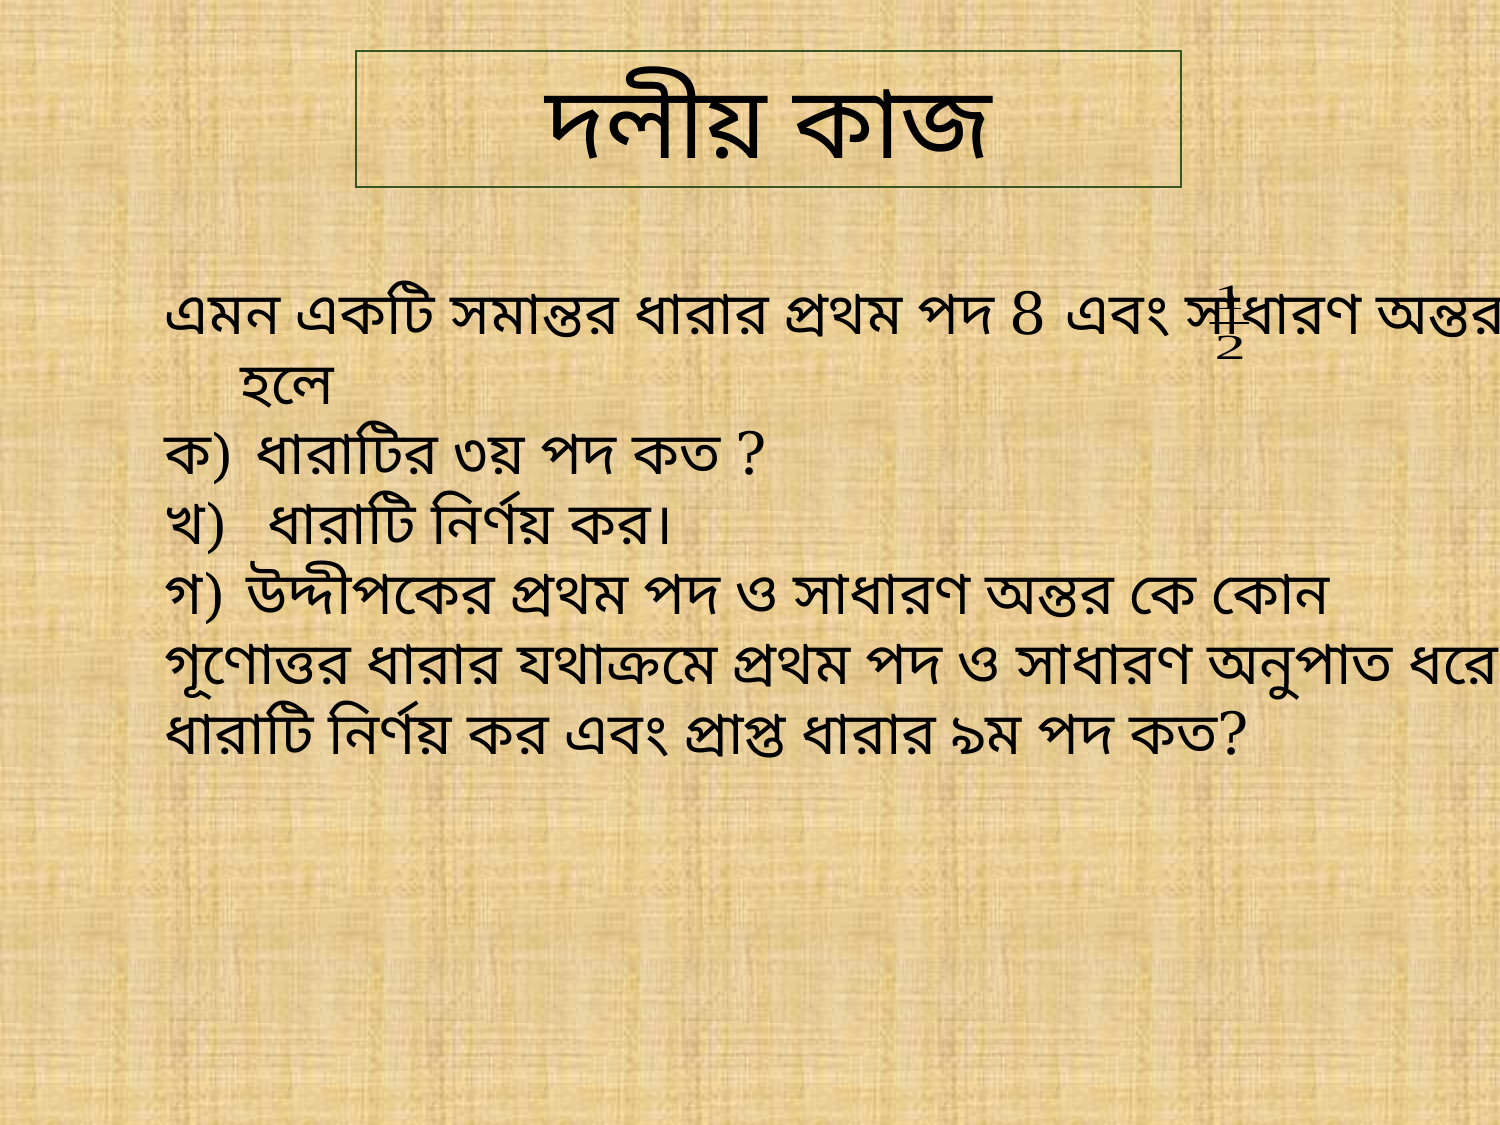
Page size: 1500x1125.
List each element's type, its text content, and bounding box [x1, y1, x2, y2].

text_box দলীয় কাজ [357, 52, 1180, 186]
picture [0, 0, 1500, 1125]
text_box এমন একটি সমান্তর ধারার প্রথম পদ 8 এবং সাধারণ অন্তর হলে ক) ধারাটির ৩য় পদ কত ? খ) ধারাটি নির্ণয় কর। গ) উদ্দীপকের প্রথম পদ ও সাধারণ অন্তর কে কোন গূণোত্তর ধারার যথাক্রমে প্রথম পদ ও সাধারণ অনুপাত ধরে ধারাটি নির্ণয় কর এবং প্রাপ্ত ধারার ৯ম পদ কত? [150, 269, 1500, 774]
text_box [1199, 275, 1263, 368]
